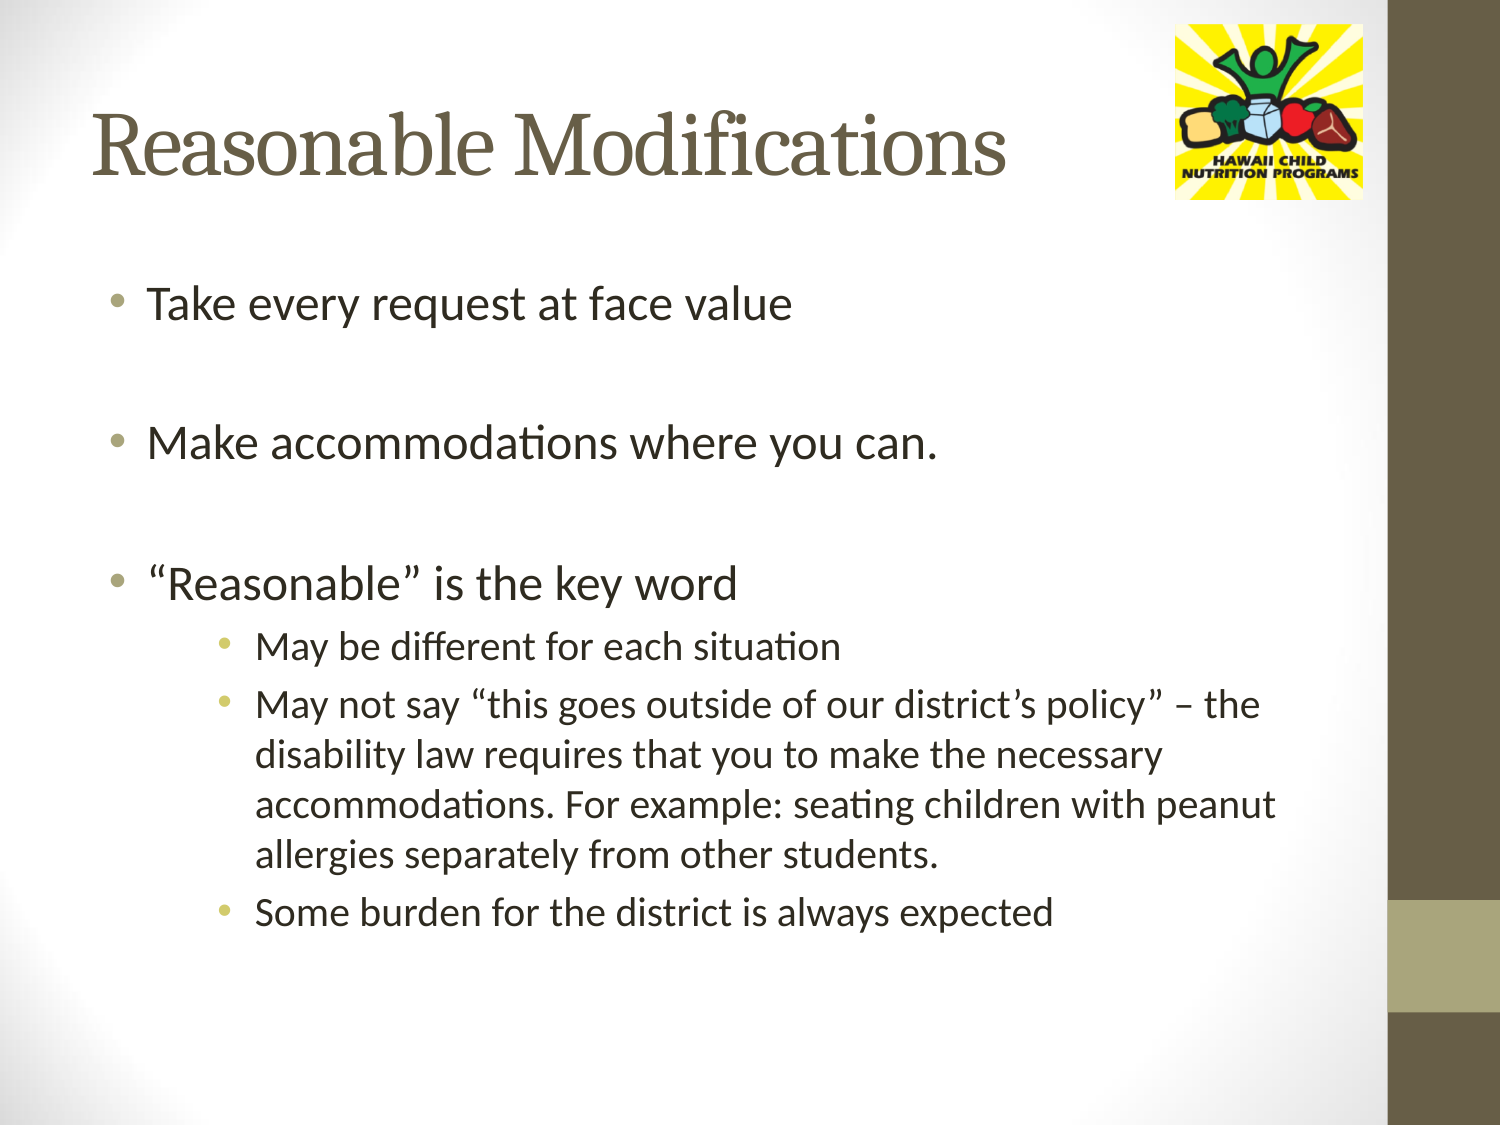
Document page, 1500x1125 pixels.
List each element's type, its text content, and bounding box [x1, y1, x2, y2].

title Reasonable Modifications [75, 45, 1325, 233]
picture [0, 0, 1387, 1125]
list Take every request at face value Make accommodations where you can. “Reasonable” is the key word May be different for each situation May not say “this goes outside of our district’s policy” – the disability law requires that you to make the necessary accommodations. For example: seating children with peanut allergies separately from other students. Some burden for the district is always expected [75, 262, 1325, 1050]
